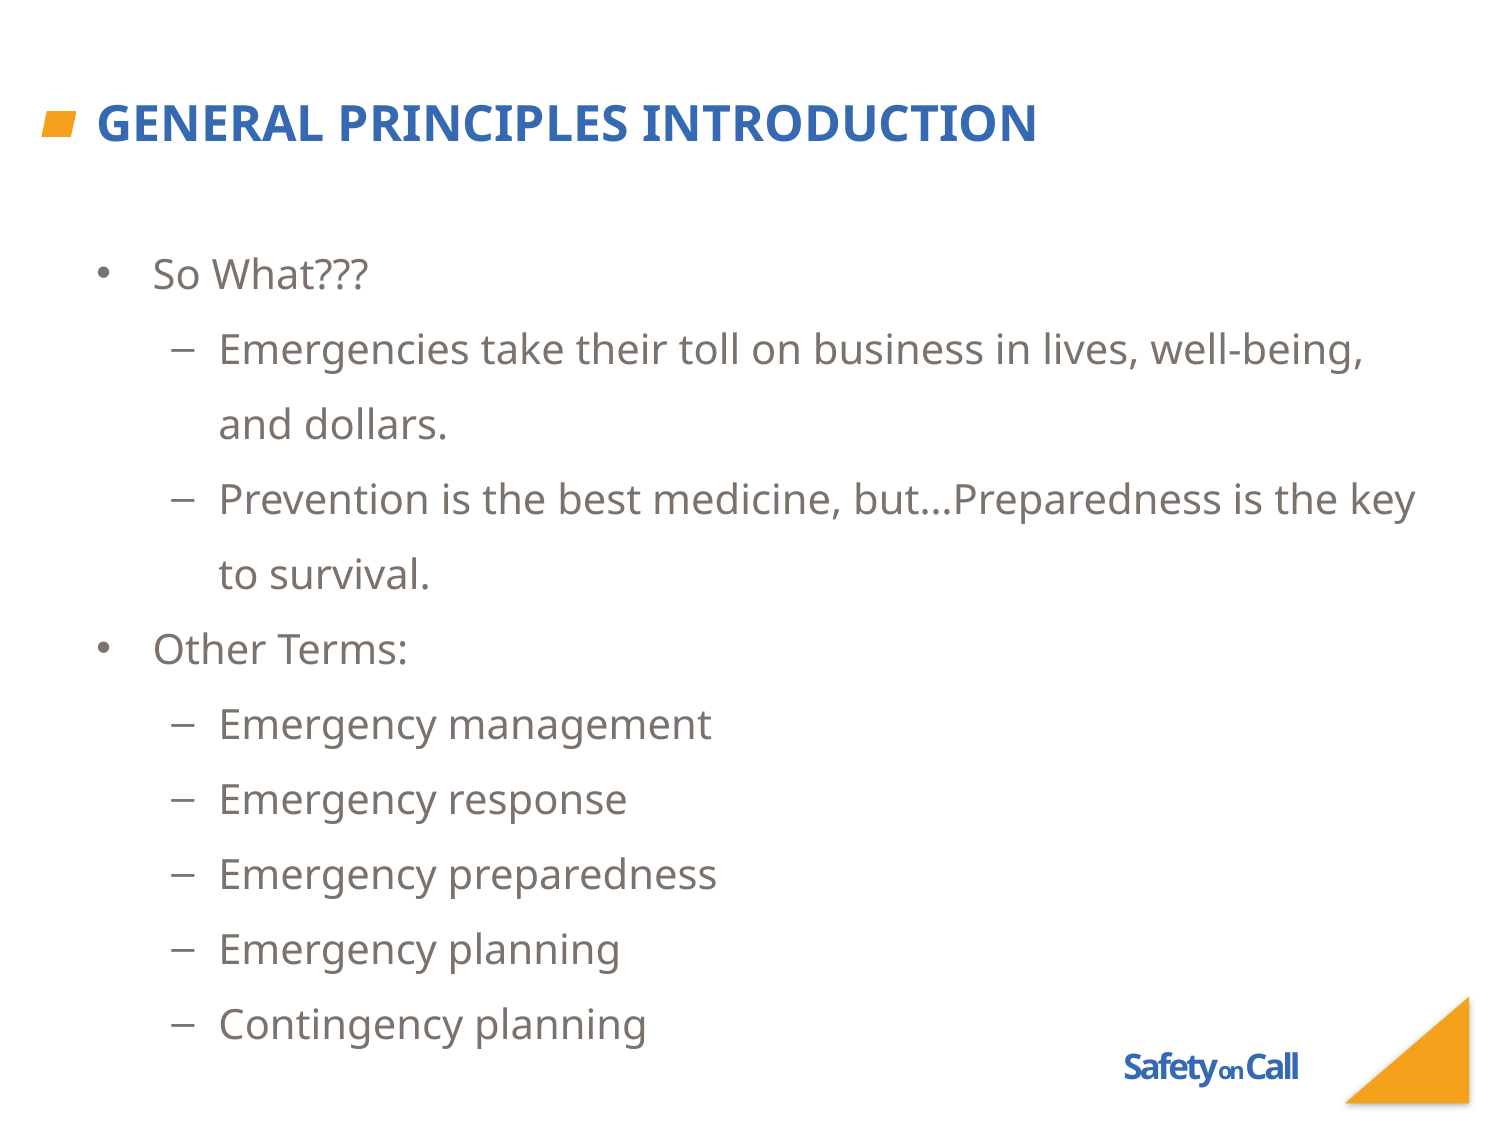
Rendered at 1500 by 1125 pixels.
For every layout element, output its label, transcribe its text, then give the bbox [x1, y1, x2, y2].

title General Principles introduction [81, 27, 1448, 216]
picture [38, 111, 76, 140]
list So What??? Emergencies take their toll on business in lives, well-being, and dollars. Prevention is the best medicine, but…Preparedness is the key to survival. Other Terms: Emergency management Emergency response Emergency preparedness Emergency planning Contingency planning [81, 214, 1432, 1067]
